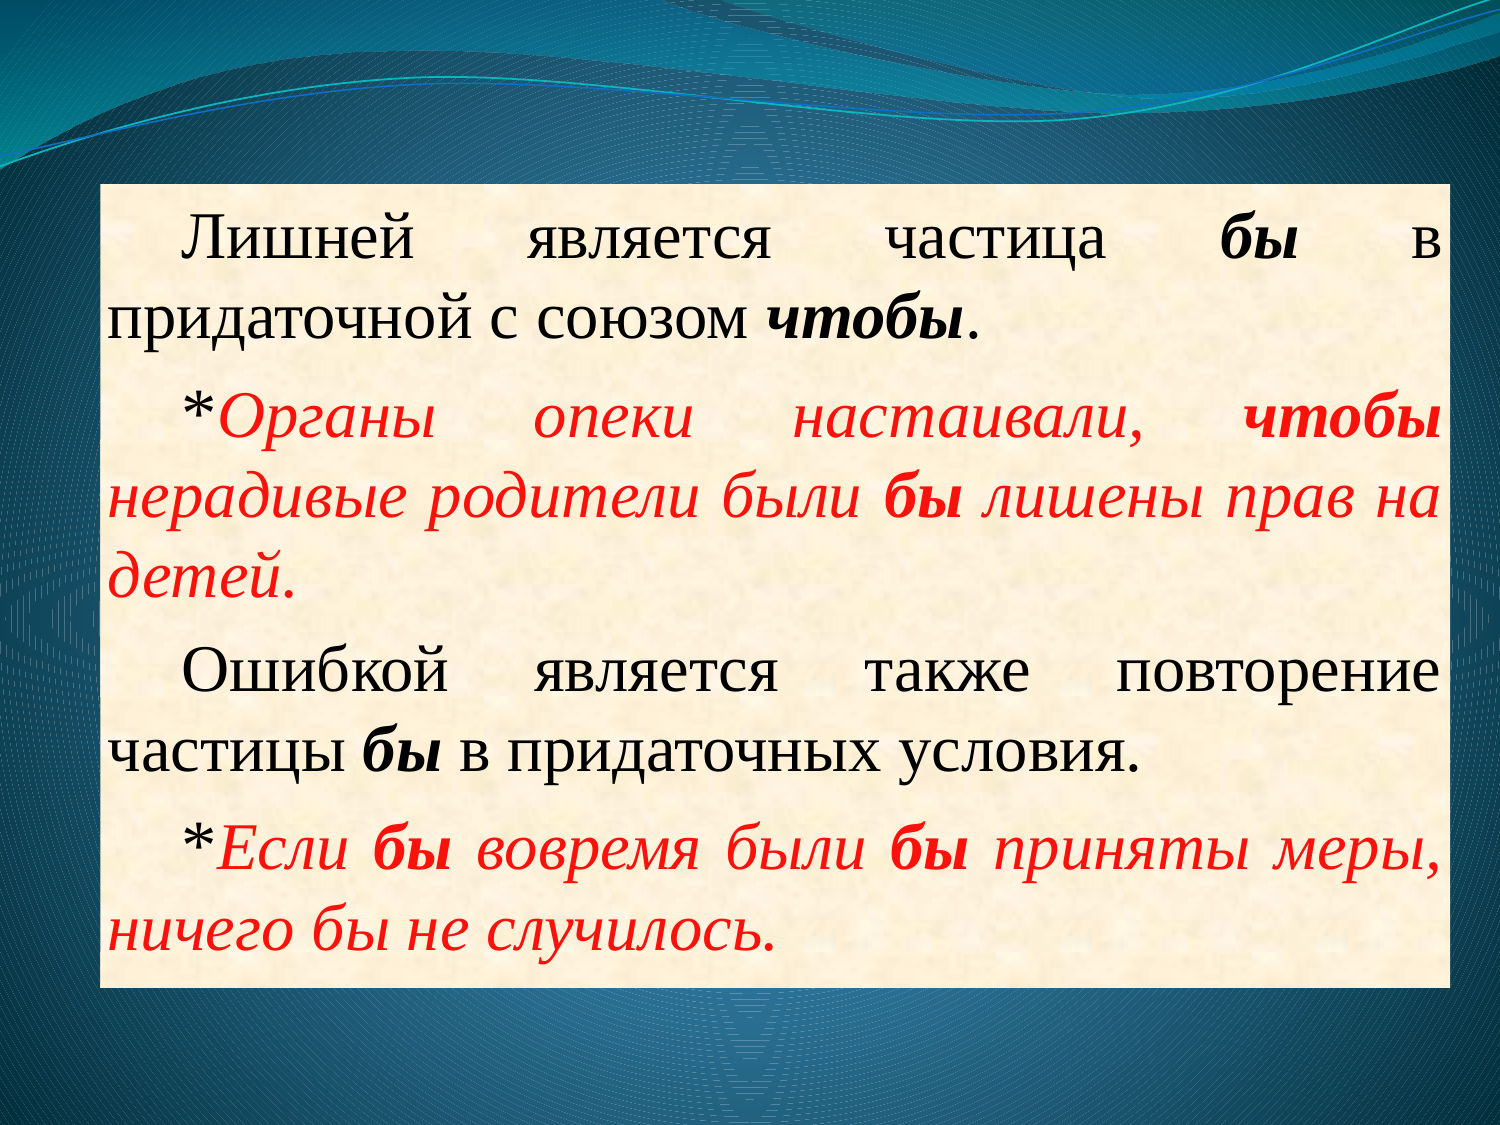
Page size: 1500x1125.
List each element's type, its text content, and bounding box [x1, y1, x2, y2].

list Лишней является частица бы в придаточной с союзом чтобы. *Органы опеки настаивали, чтобы нерадивые родители были бы лишены прав на детей. Ошибкой является также повторение частицы бы в придаточных условия. *Если бы вовремя были бы приняты меры, ничего бы не случилось. [100, 184, 1451, 988]
